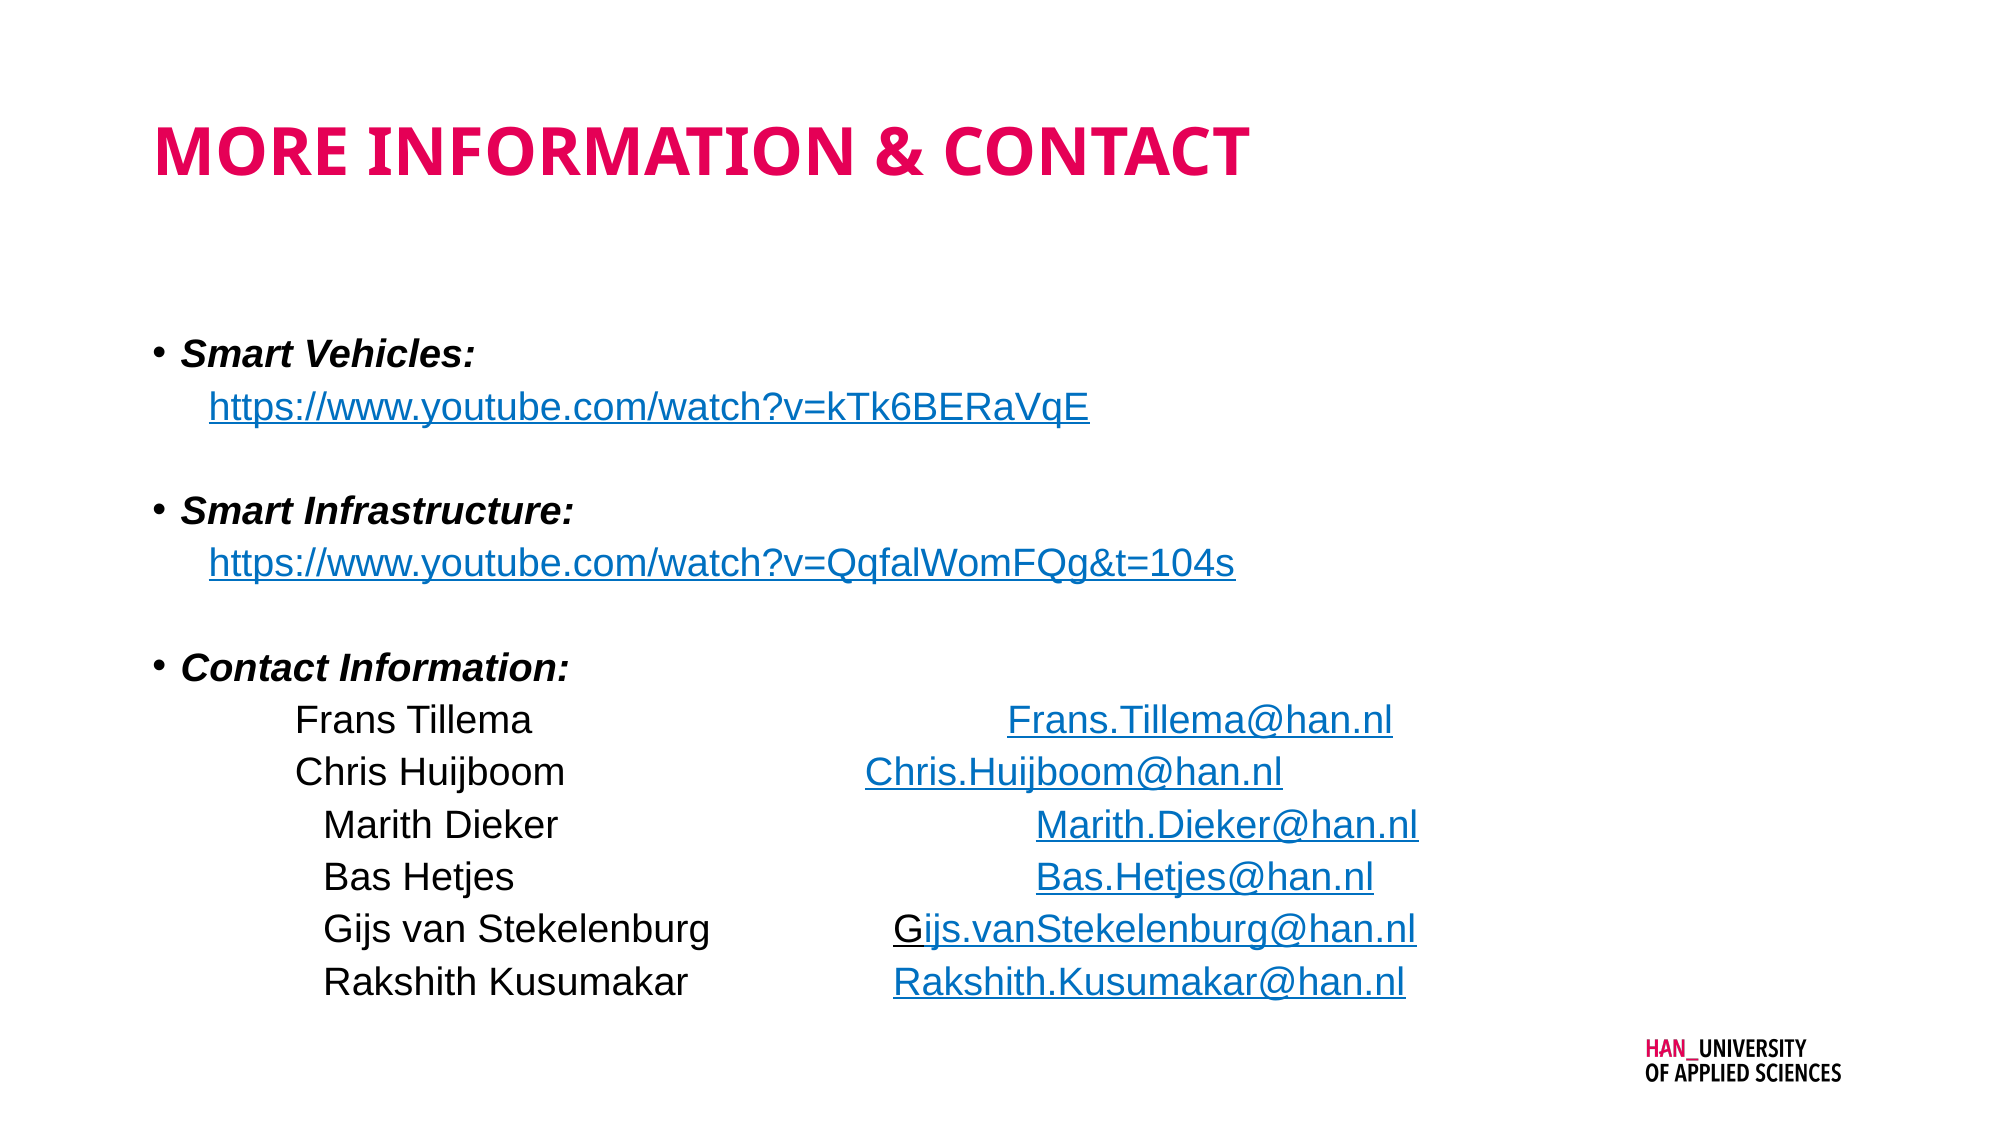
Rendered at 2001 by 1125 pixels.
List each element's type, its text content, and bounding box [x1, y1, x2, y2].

picture [1640, 1021, 1864, 1119]
list Smart Vehicles: https://www.youtube.com/watch?v=kTk6BERaVqE Smart Infrastructure: https://www.youtube.com/watch?v=QqfalWomFQg&t=104s Contact Information: Frans Tillema Frans.Tillema@han.nl Chris Huijboom Chris.Huijboom@han.nl Marith Dieker Marith.Dieker@han.nl Bas Hetjes Bas.Hetjes@han.nl Gijs van Stekelenburg Gijs.vanStekelenburg@han.nl Rakshith Kusumakar Rakshith.Kusumakar@han.nl [137, 315, 1950, 1013]
title More information & contact [137, 59, 1863, 278]
